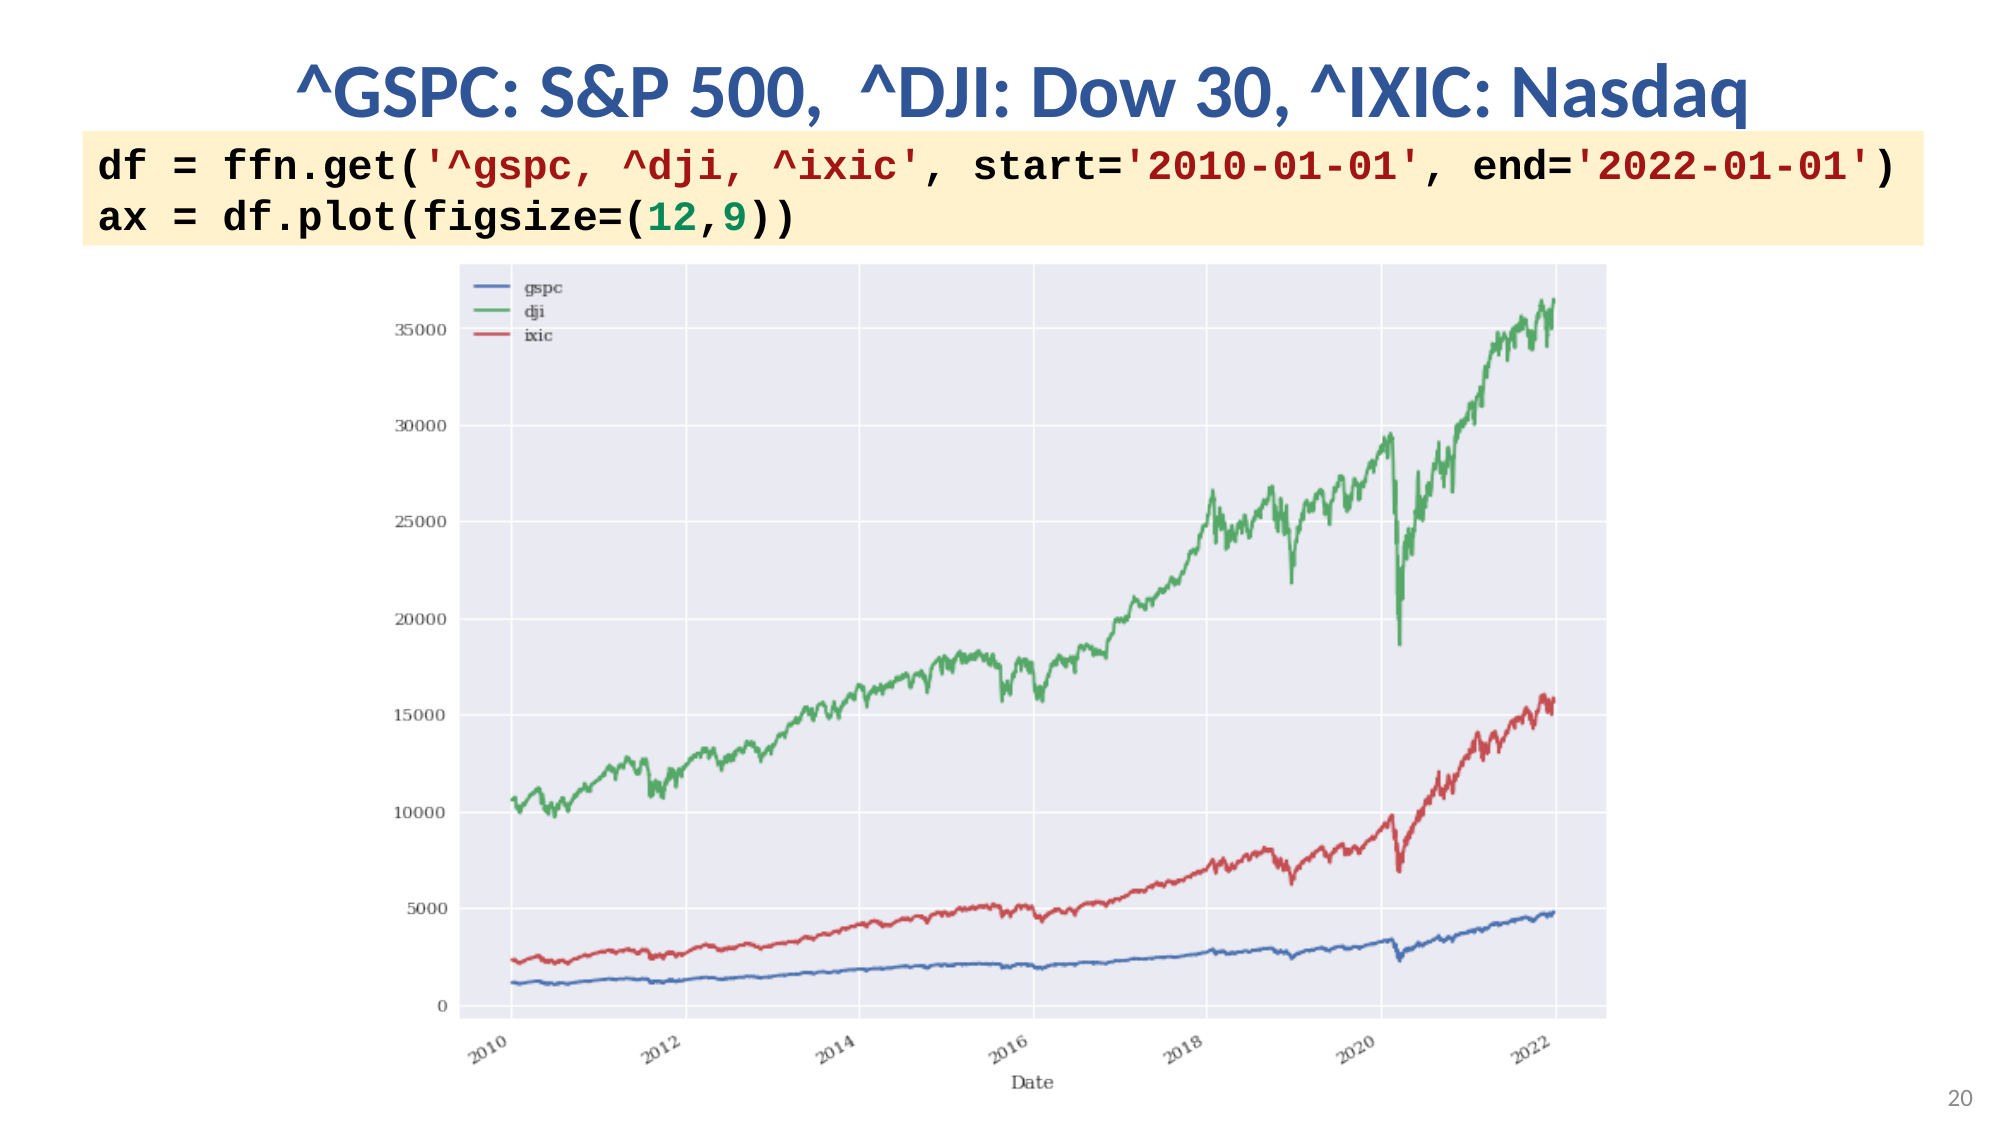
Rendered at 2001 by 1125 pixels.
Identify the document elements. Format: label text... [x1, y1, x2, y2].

text_box df = ffn.get('^gspc, ^dji, ^ixic', start='2010-01-01', end='2022-01-01') ax = df.plot(figsize=(12,9)) [82, 130, 1924, 246]
title ^GSPC: S&P 500, ^DJI: Dow 30, ^IXIC: Nasdaq [103, 31, 1945, 141]
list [381, 254, 1619, 1103]
slide_number 20 [1830, 1076, 1989, 1116]
